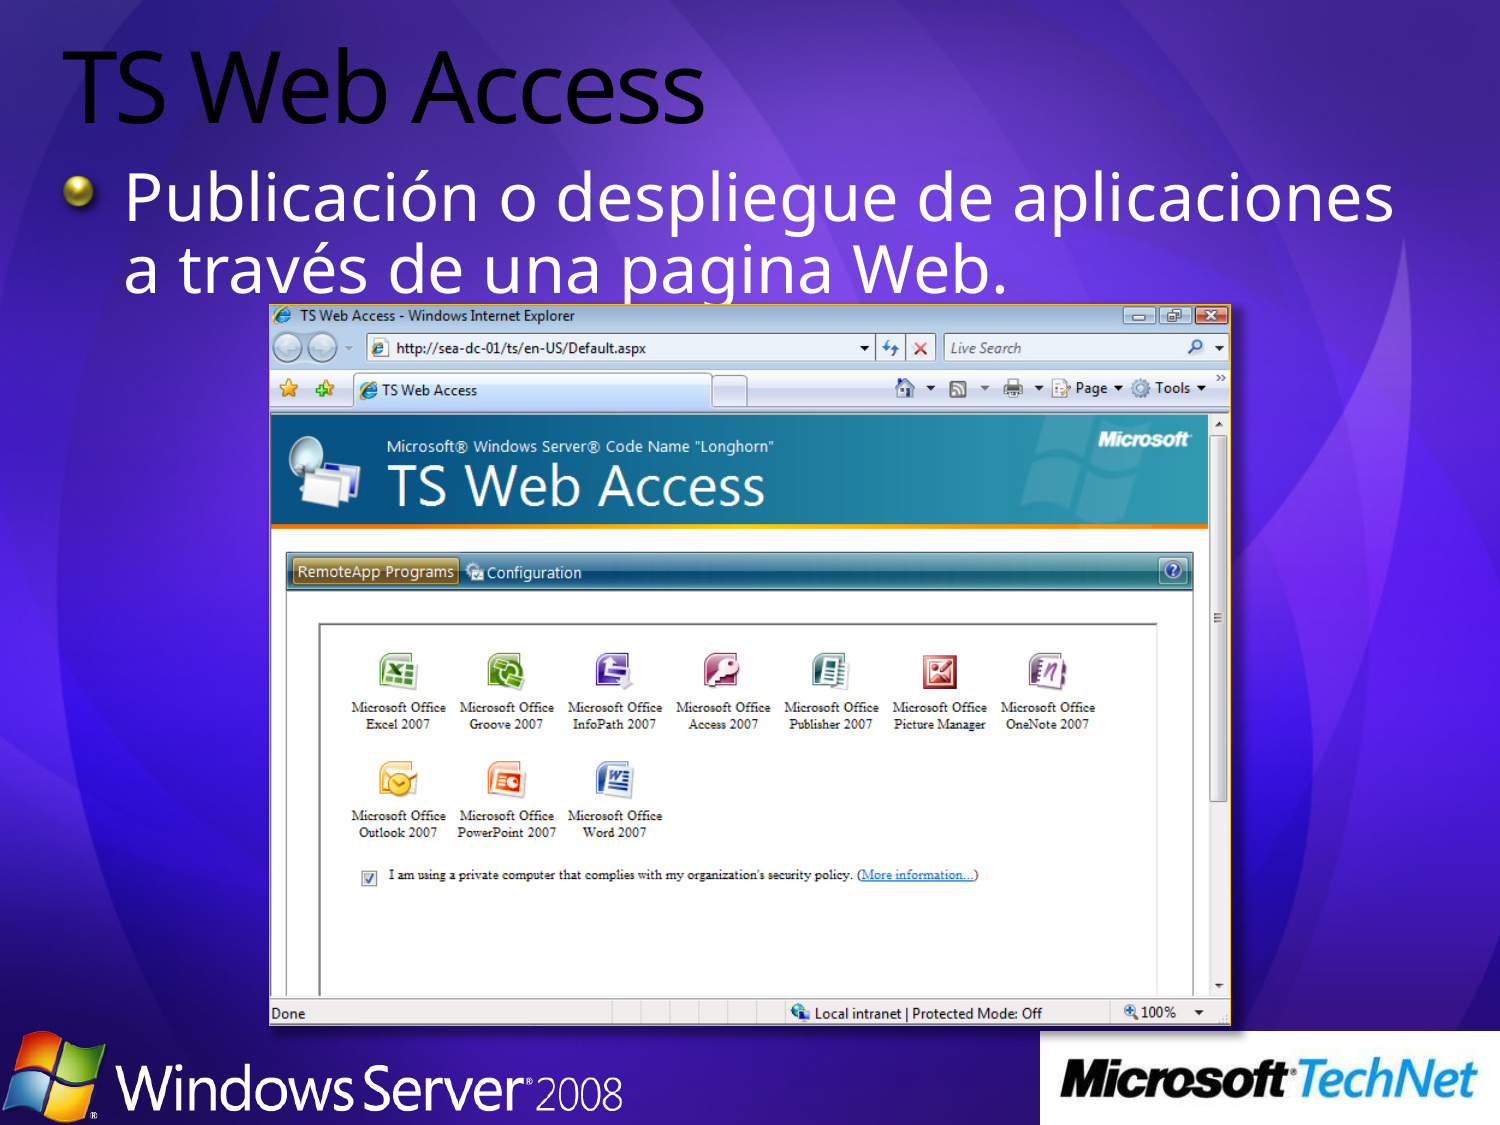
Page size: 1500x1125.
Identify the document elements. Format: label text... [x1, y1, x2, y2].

list Publicación o despliegue de aplicaciones a través de una pagina Web. [58, 163, 1434, 310]
title TS Web Access [62, 37, 1438, 147]
picture [0, 0, 1500, 1125]
